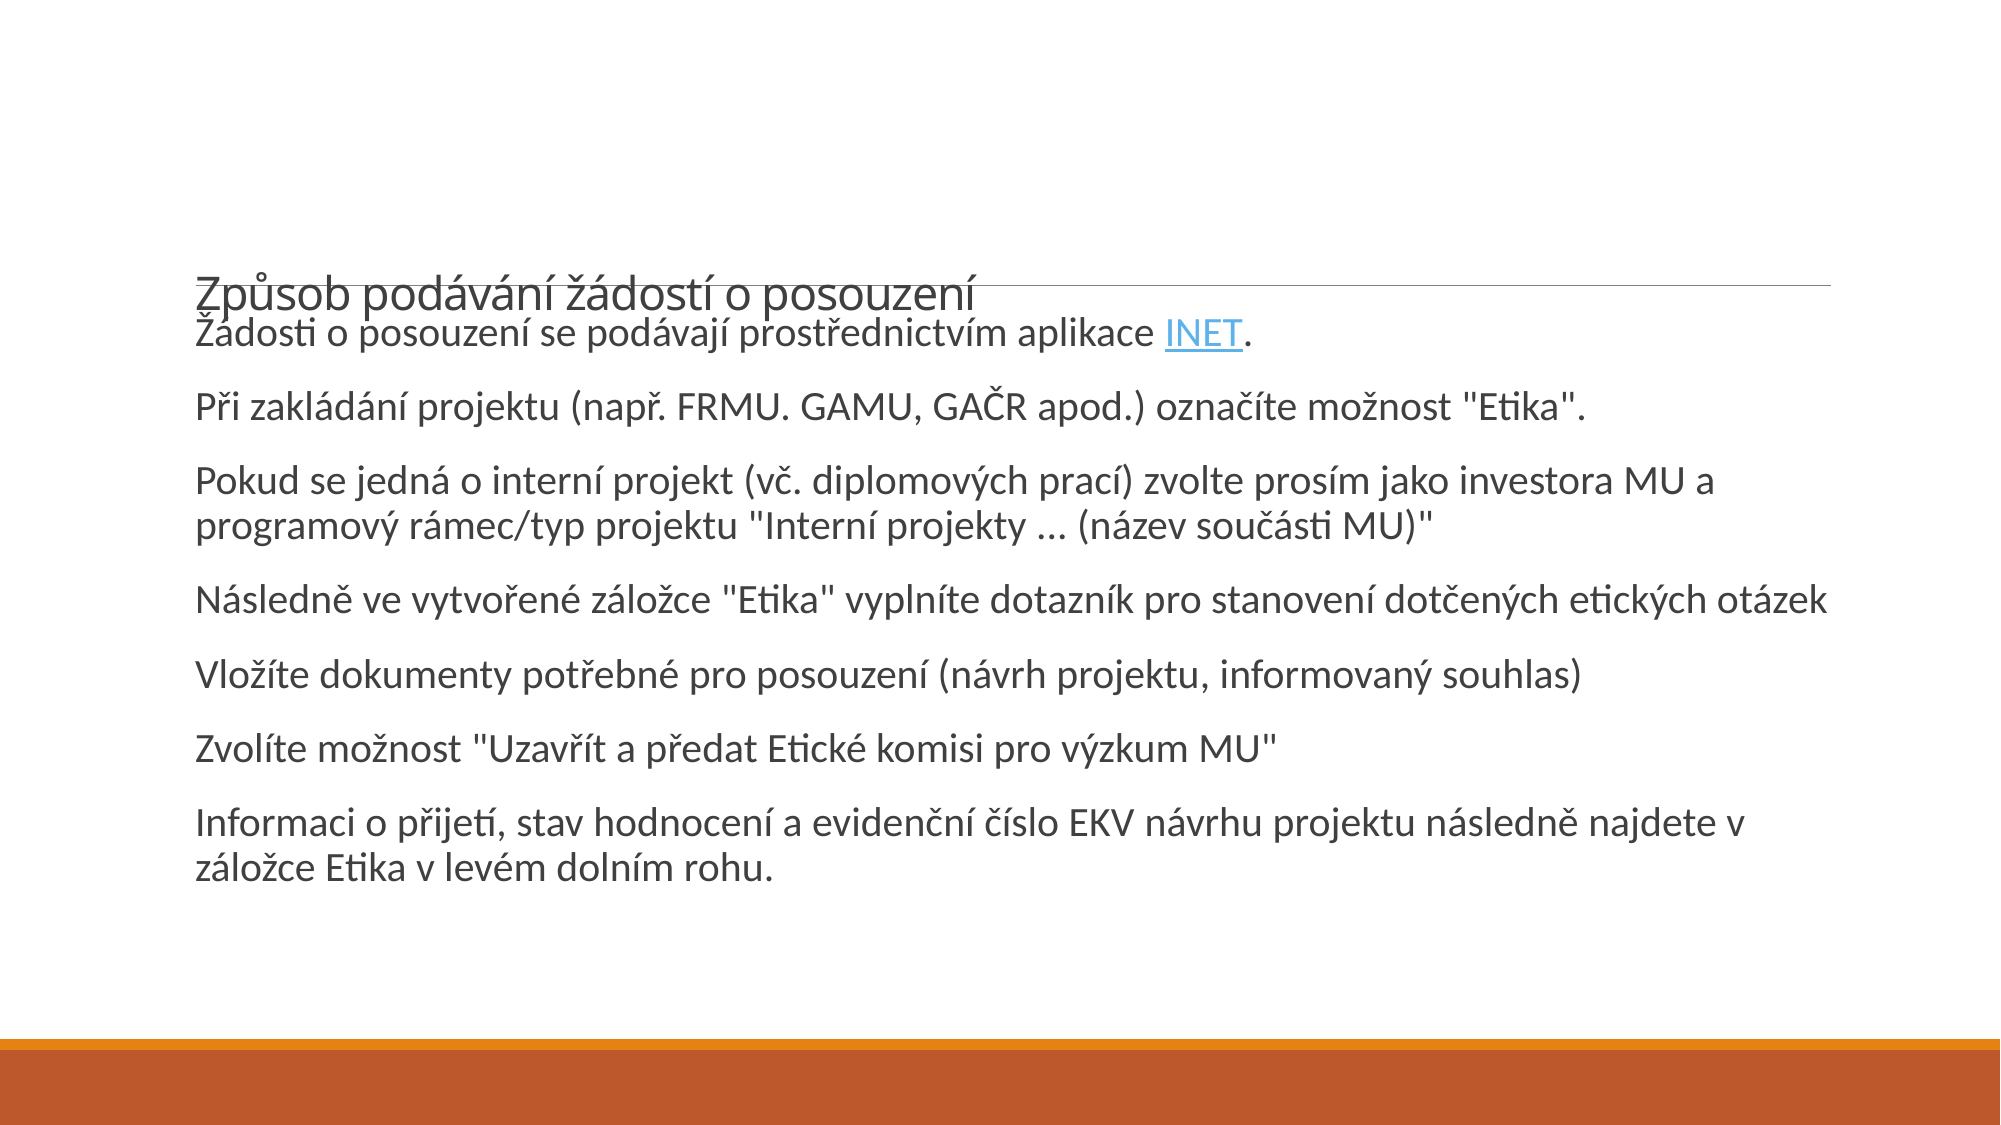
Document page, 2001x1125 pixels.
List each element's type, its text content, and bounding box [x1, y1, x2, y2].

title Způsob podávání žádostí o posouzení [180, 89, 1830, 302]
list Žádosti o posouzení se podávají prostřednictvím aplikace INET. Při zakládání projektu (např. FRMU. GAMU, GAČR apod.) označíte možnost "Etika". Pokud se jedná o interní projekt (vč. diplomových prací) zvolte prosím jako investora MU a programový rámec/typ projektu "Interní projekty ... (název součásti MU)" Následně ve vytvořené záložce "Etika" vyplníte dotazník pro stanovení dotčených etických otázek Vložíte dokumenty potřebné pro posouzení (návrh projektu, informovaný souhlas) Zvolíte možnost "Uzavřít a předat Etické komisi pro výzkum MU" Informaci o přijetí, stav hodnocení a evidenční číslo EKV návrhu projektu následně najdete v záložce Etika v levém dolním rohu. [180, 302, 1830, 963]
